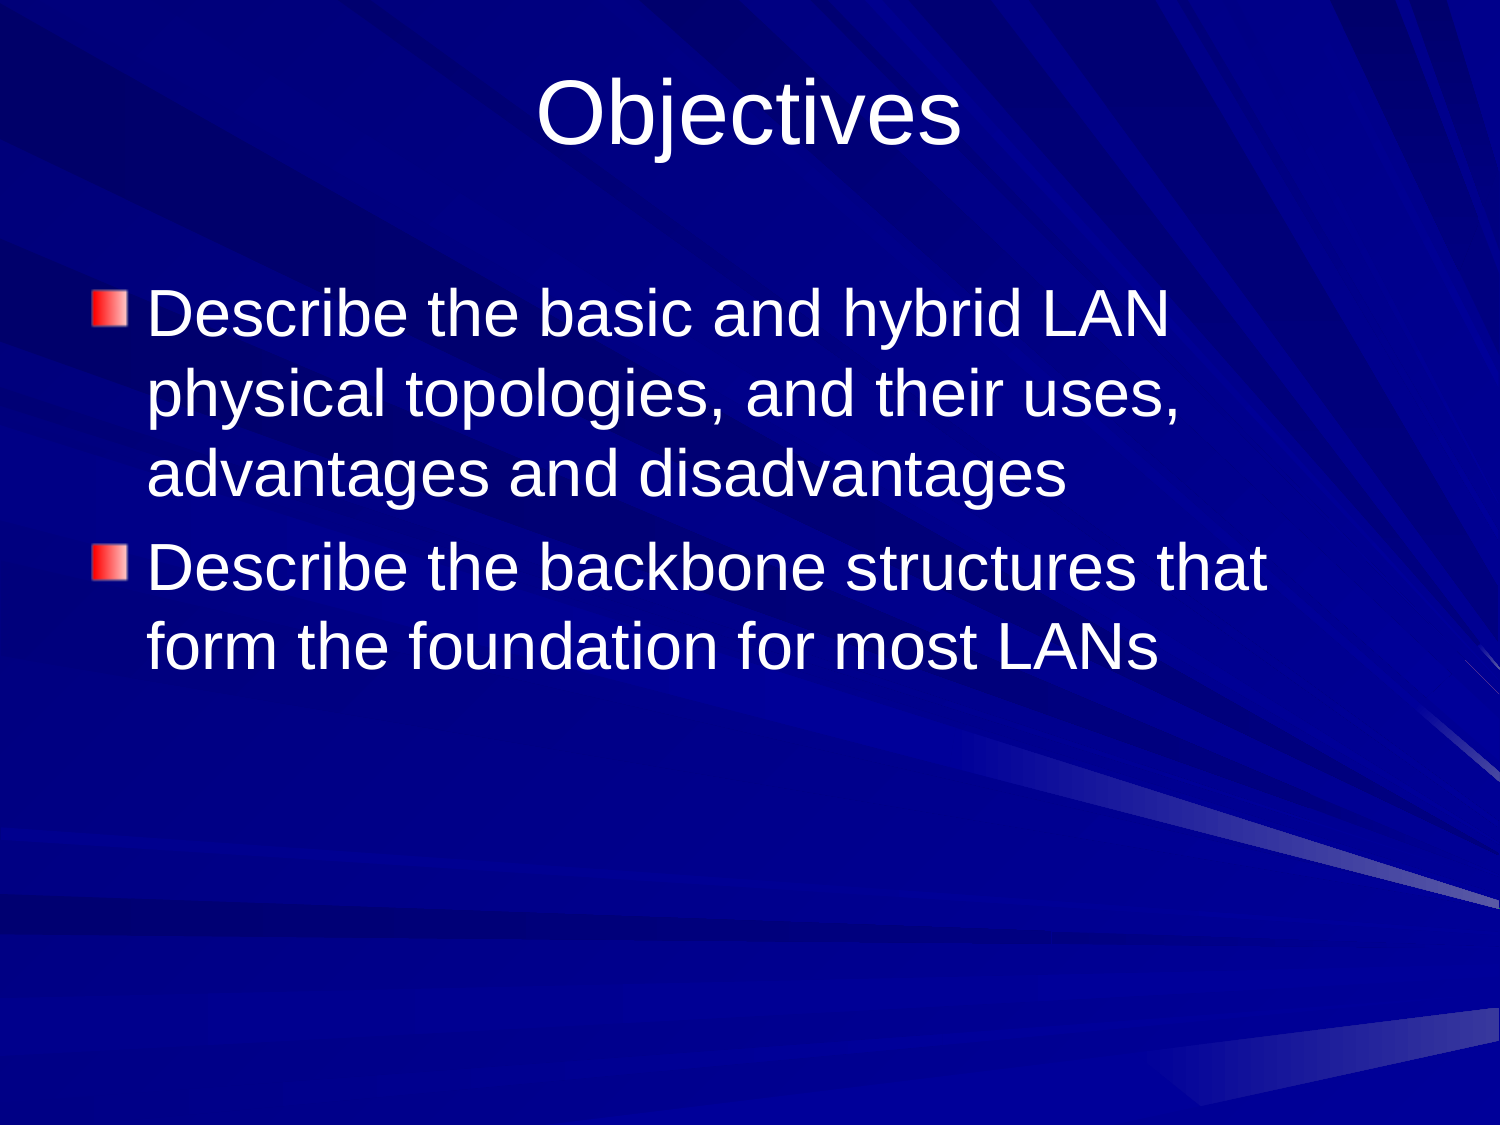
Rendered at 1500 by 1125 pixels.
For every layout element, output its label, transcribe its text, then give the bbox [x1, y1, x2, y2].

list Describe the basic and hybrid LAN physical topologies, and their uses, advantages and disadvantages Describe the backbone structures that form the foundation for most LANs [75, 262, 1425, 1006]
picture [90, 542, 132, 585]
picture [90, 288, 132, 331]
title Objectives [75, 45, 1425, 234]
